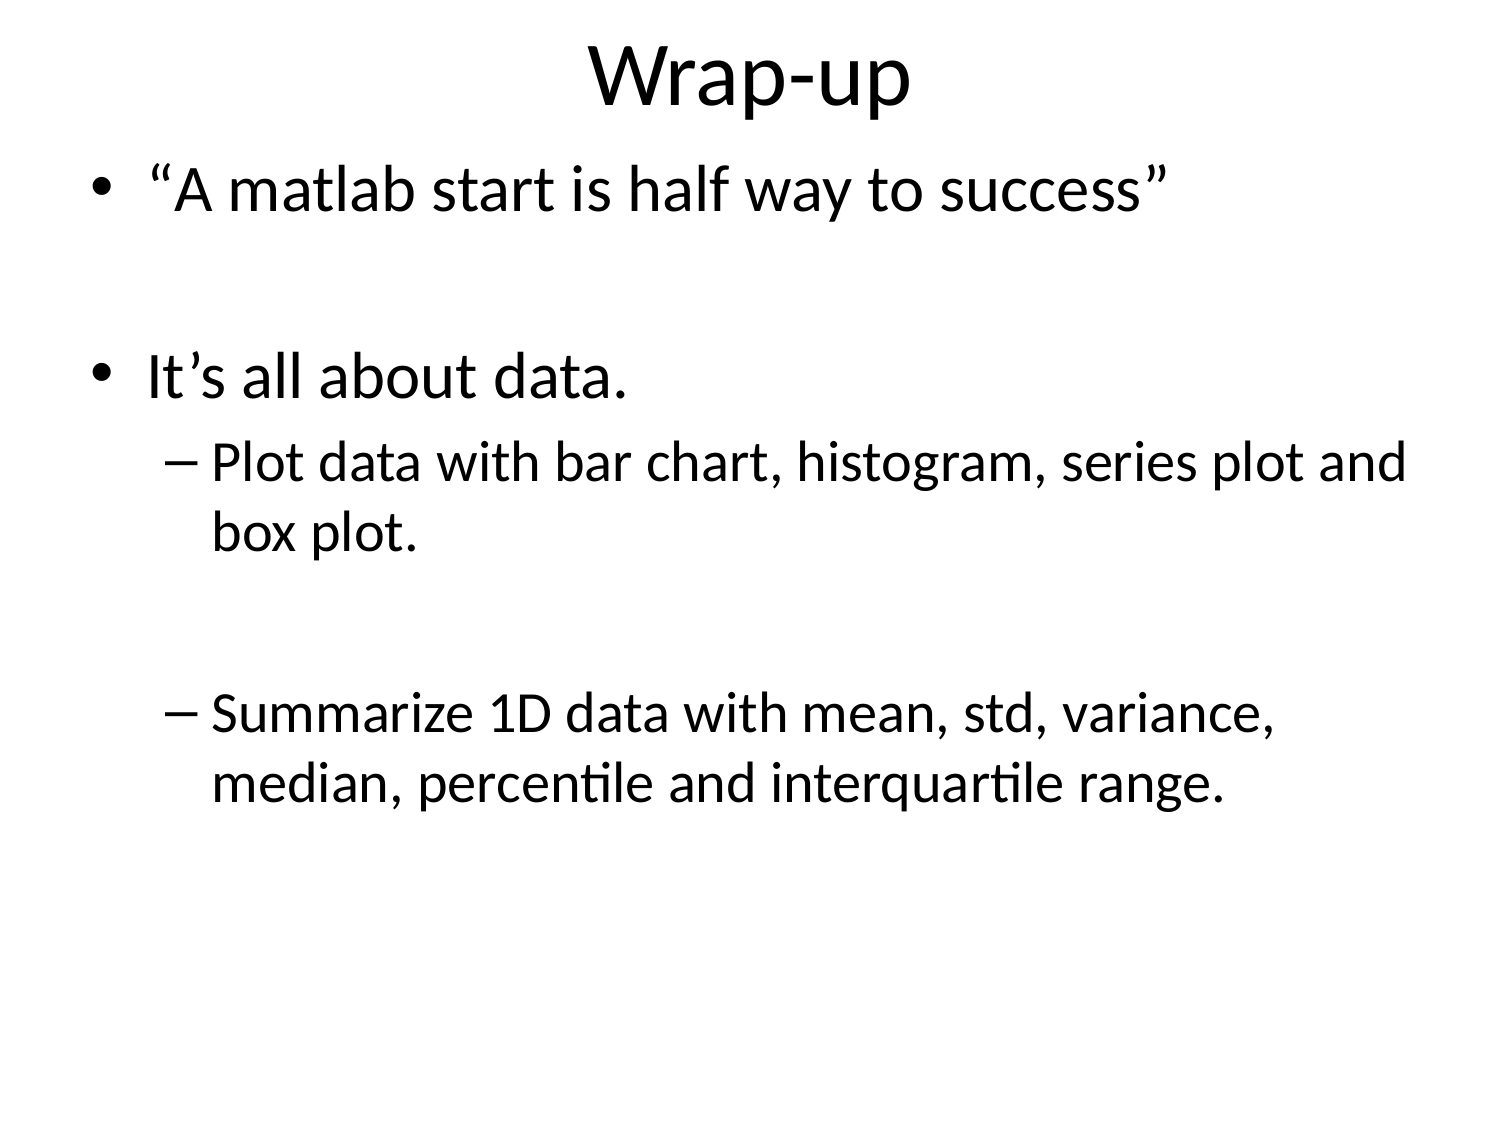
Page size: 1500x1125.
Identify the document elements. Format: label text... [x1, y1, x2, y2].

title Wrap-up [75, 0, 1425, 138]
list “A matlab start is half way to success” It’s all about data. Plot data with bar chart, histogram, series plot and box plot. Summarize 1D data with mean, std, variance, median, percentile and interquartile range. [75, 138, 1425, 1005]
